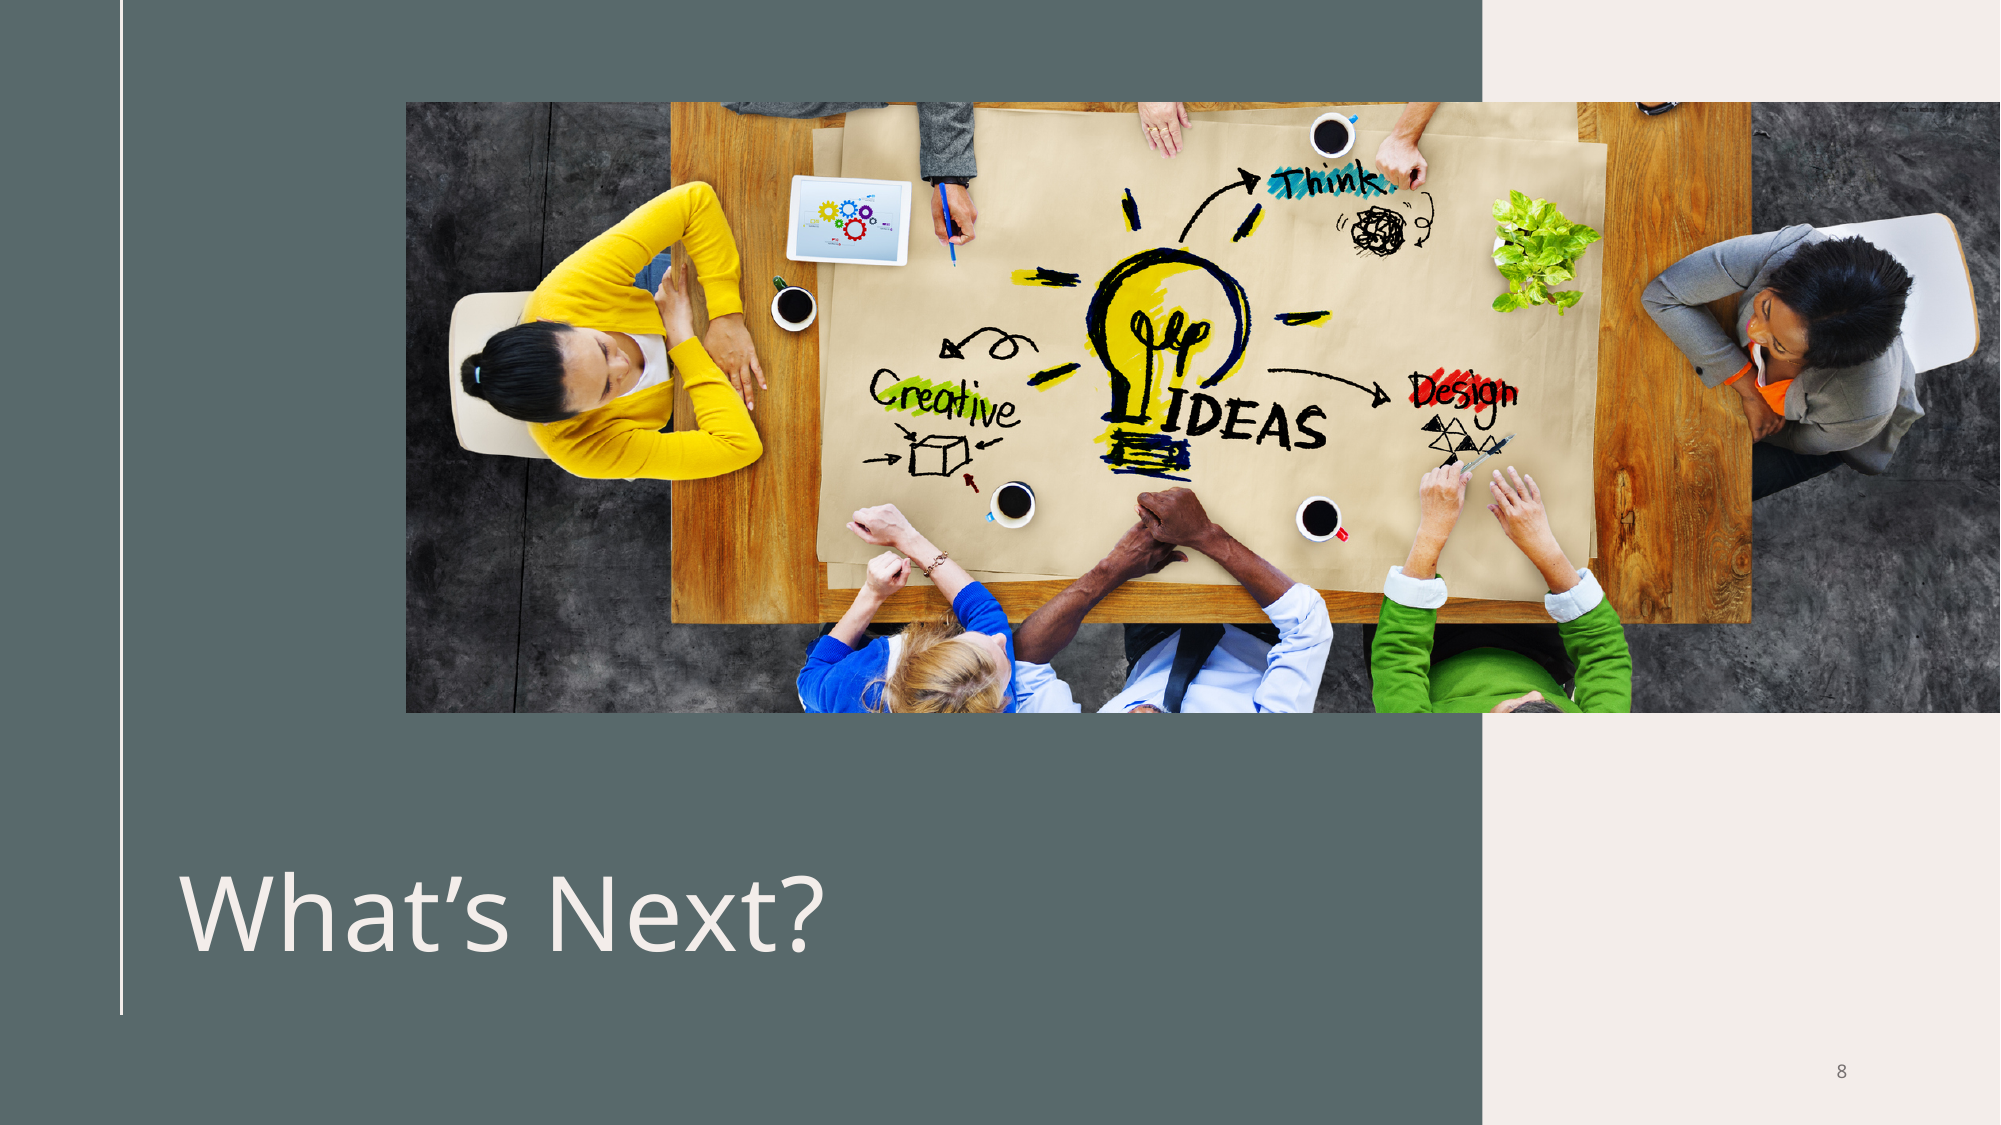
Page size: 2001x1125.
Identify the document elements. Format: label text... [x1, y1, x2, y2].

slide_number 8 [1724, 1042, 1863, 1103]
title What’s Next? [163, 814, 1046, 1029]
picture [406, 101, 2000, 713]
